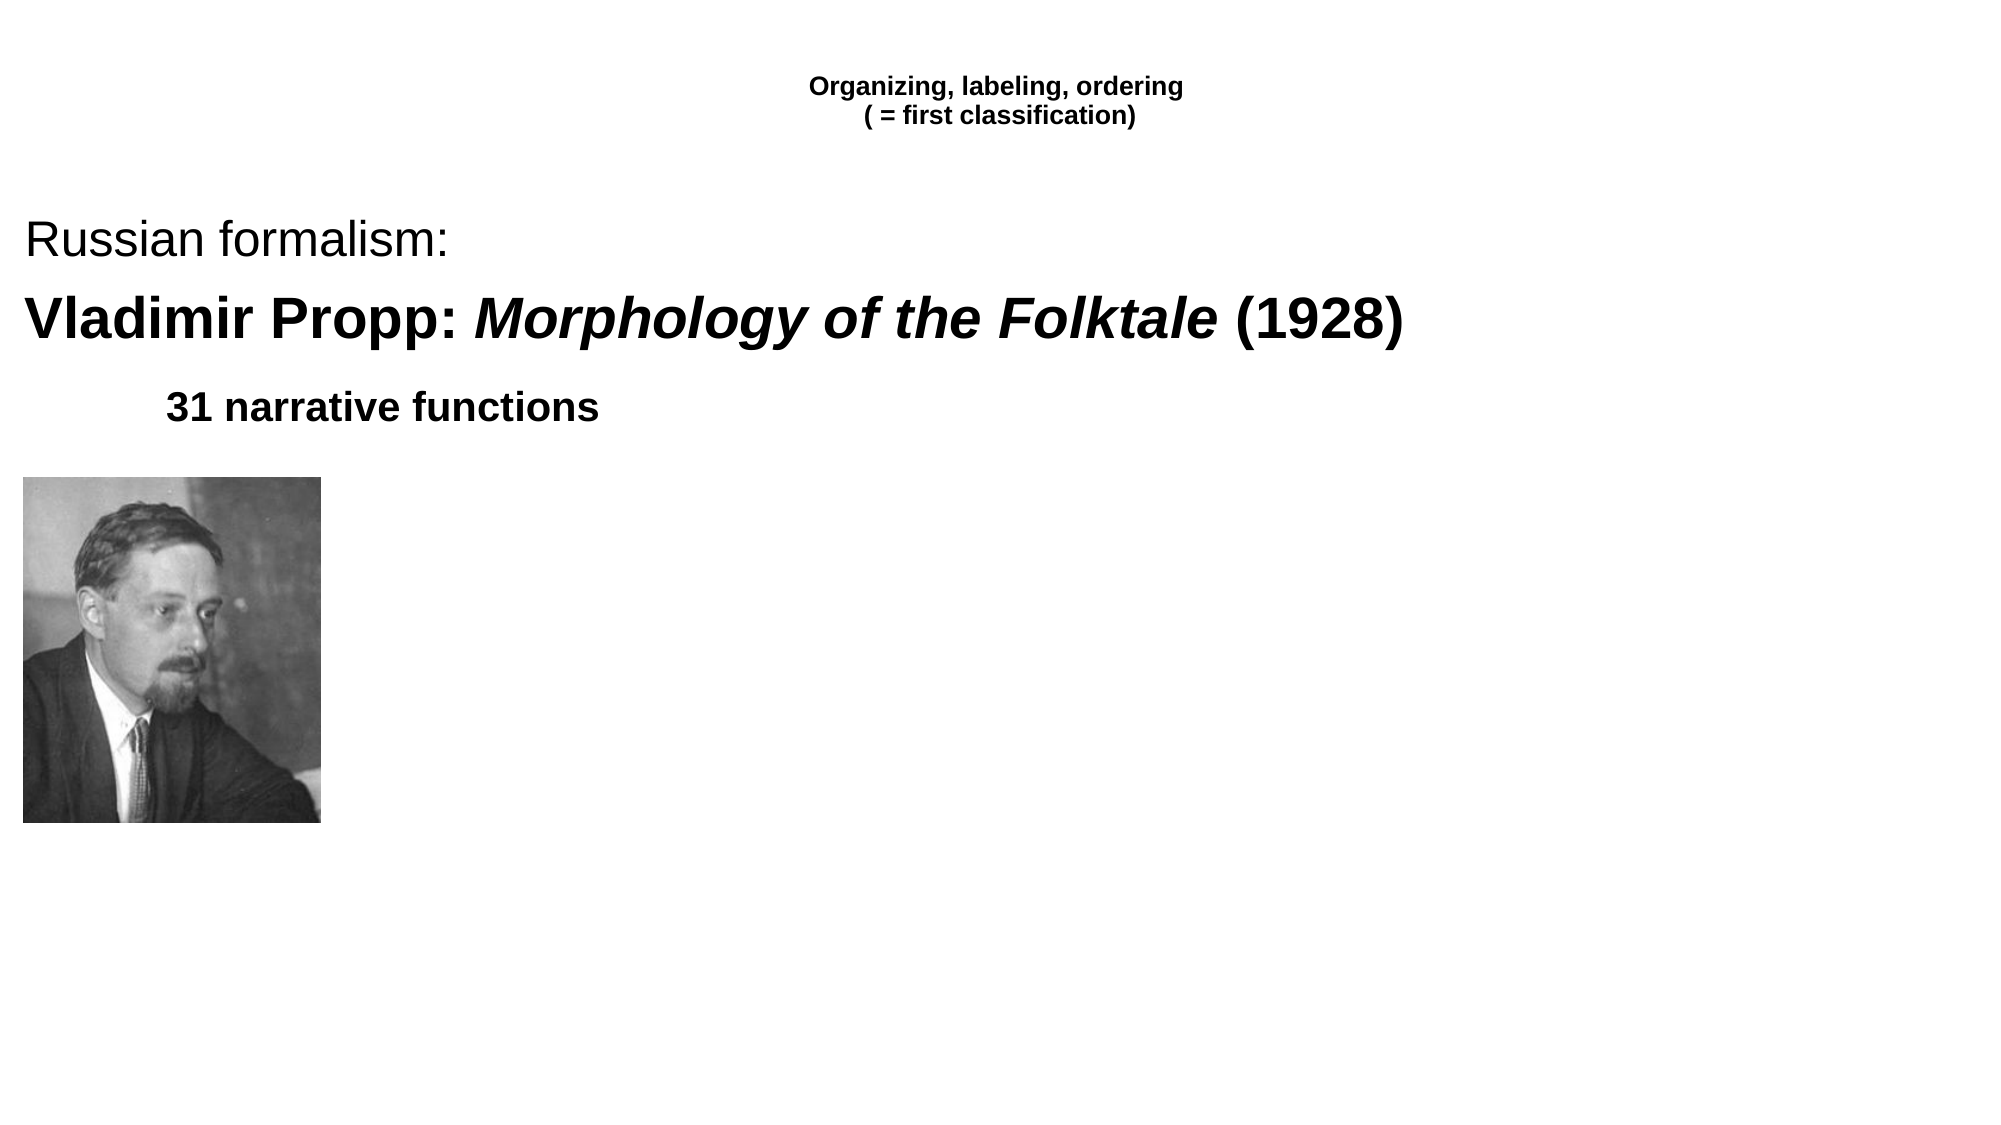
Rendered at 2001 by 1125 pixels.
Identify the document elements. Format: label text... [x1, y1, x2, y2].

text_box Russian formalism: Vladimir Propp: Morphology of the Folktale (1928) 31 narrative functions [9, 205, 1562, 920]
picture [22, 477, 321, 824]
title Organizing, labeling, ordering ( = first classification) [190, 5, 1810, 200]
